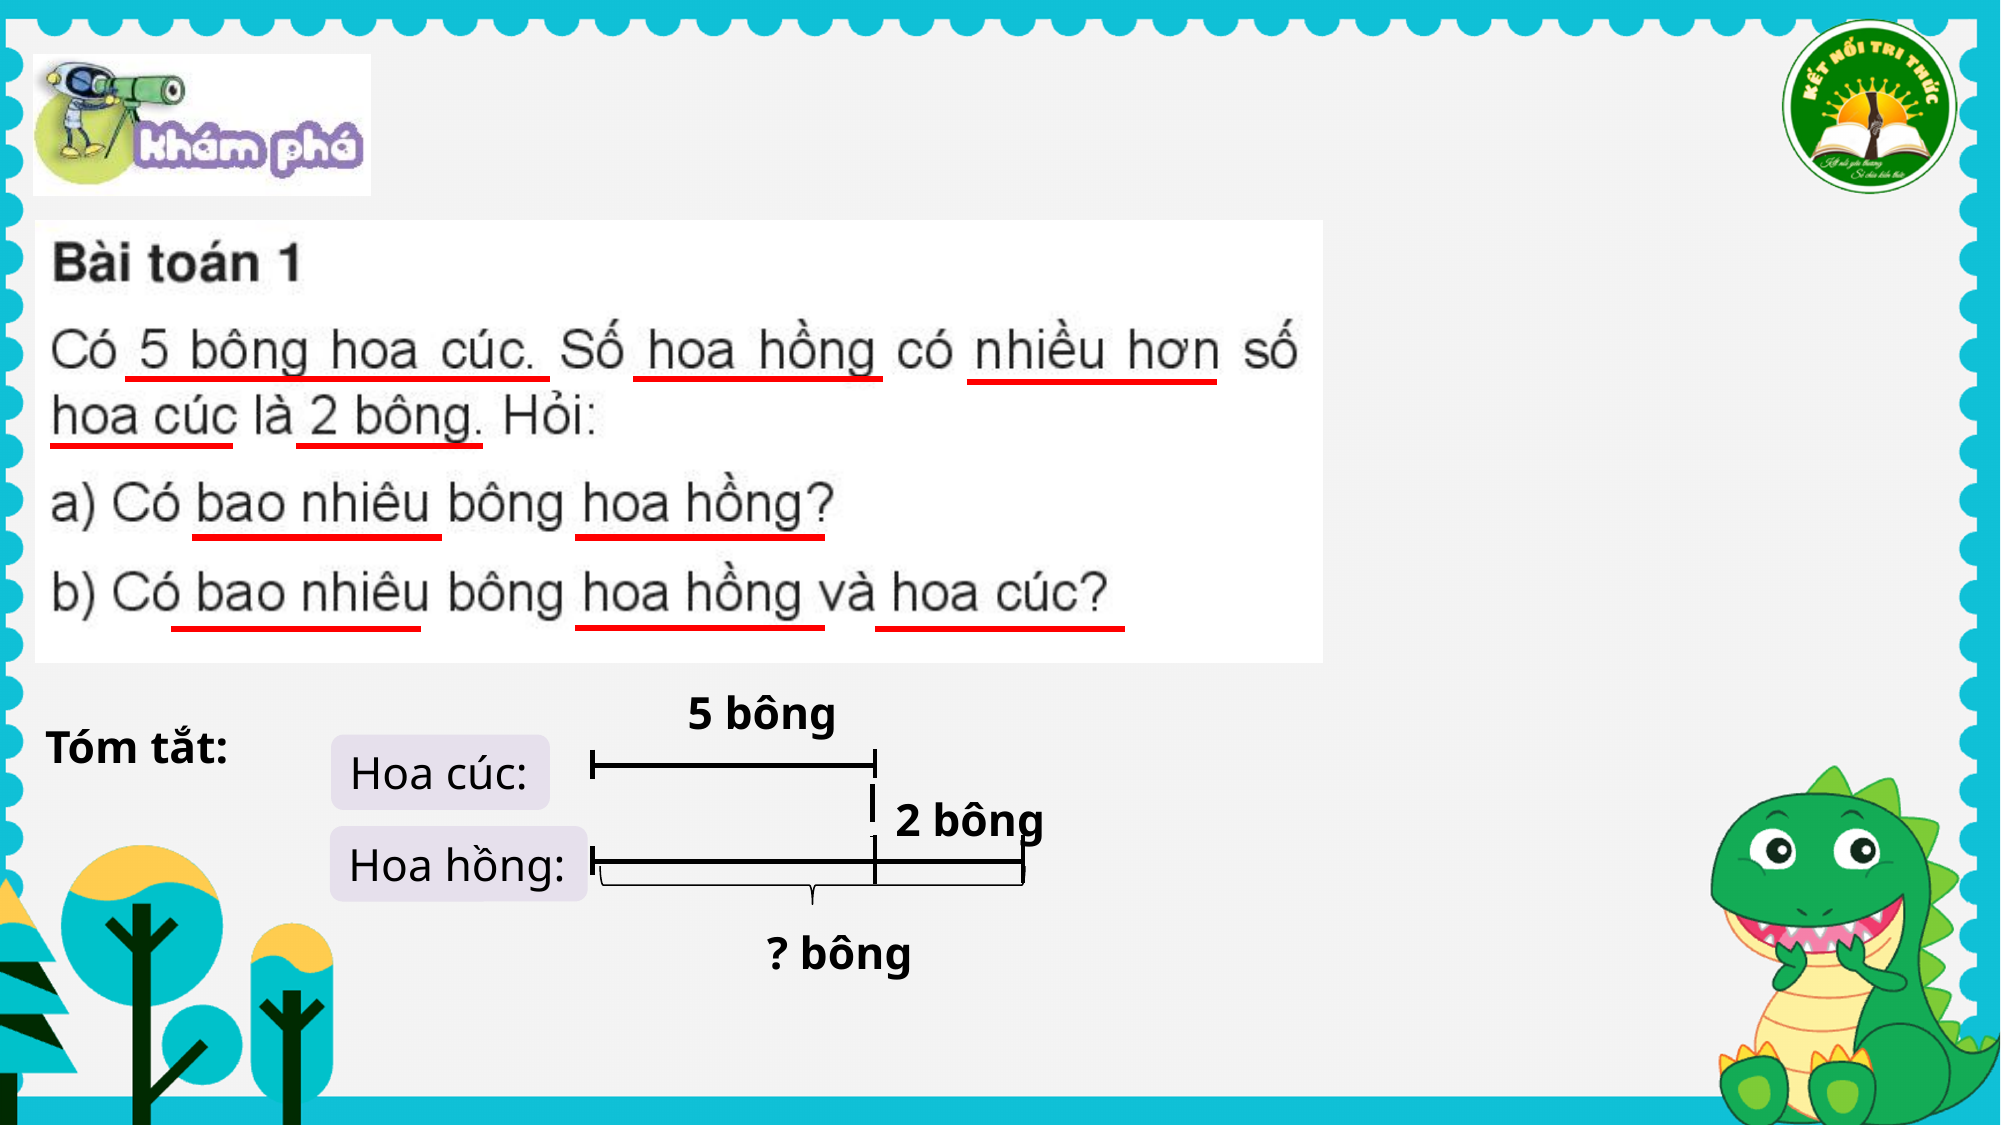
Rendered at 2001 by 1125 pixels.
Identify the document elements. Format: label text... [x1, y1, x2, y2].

text_box Tóm tắt: [30, 711, 250, 780]
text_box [874, 834, 1024, 884]
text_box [592, 845, 869, 876]
text_box Hoa cúc: [331, 734, 550, 811]
picture [0, 0, 2001, 1125]
text_box Hoa hồng: [329, 826, 588, 902]
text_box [592, 749, 876, 779]
text_box [601, 884, 869, 906]
text_box 5 bông [672, 677, 853, 746]
text_box 2 bông [880, 784, 1061, 853]
text_box ? bông [752, 918, 928, 987]
